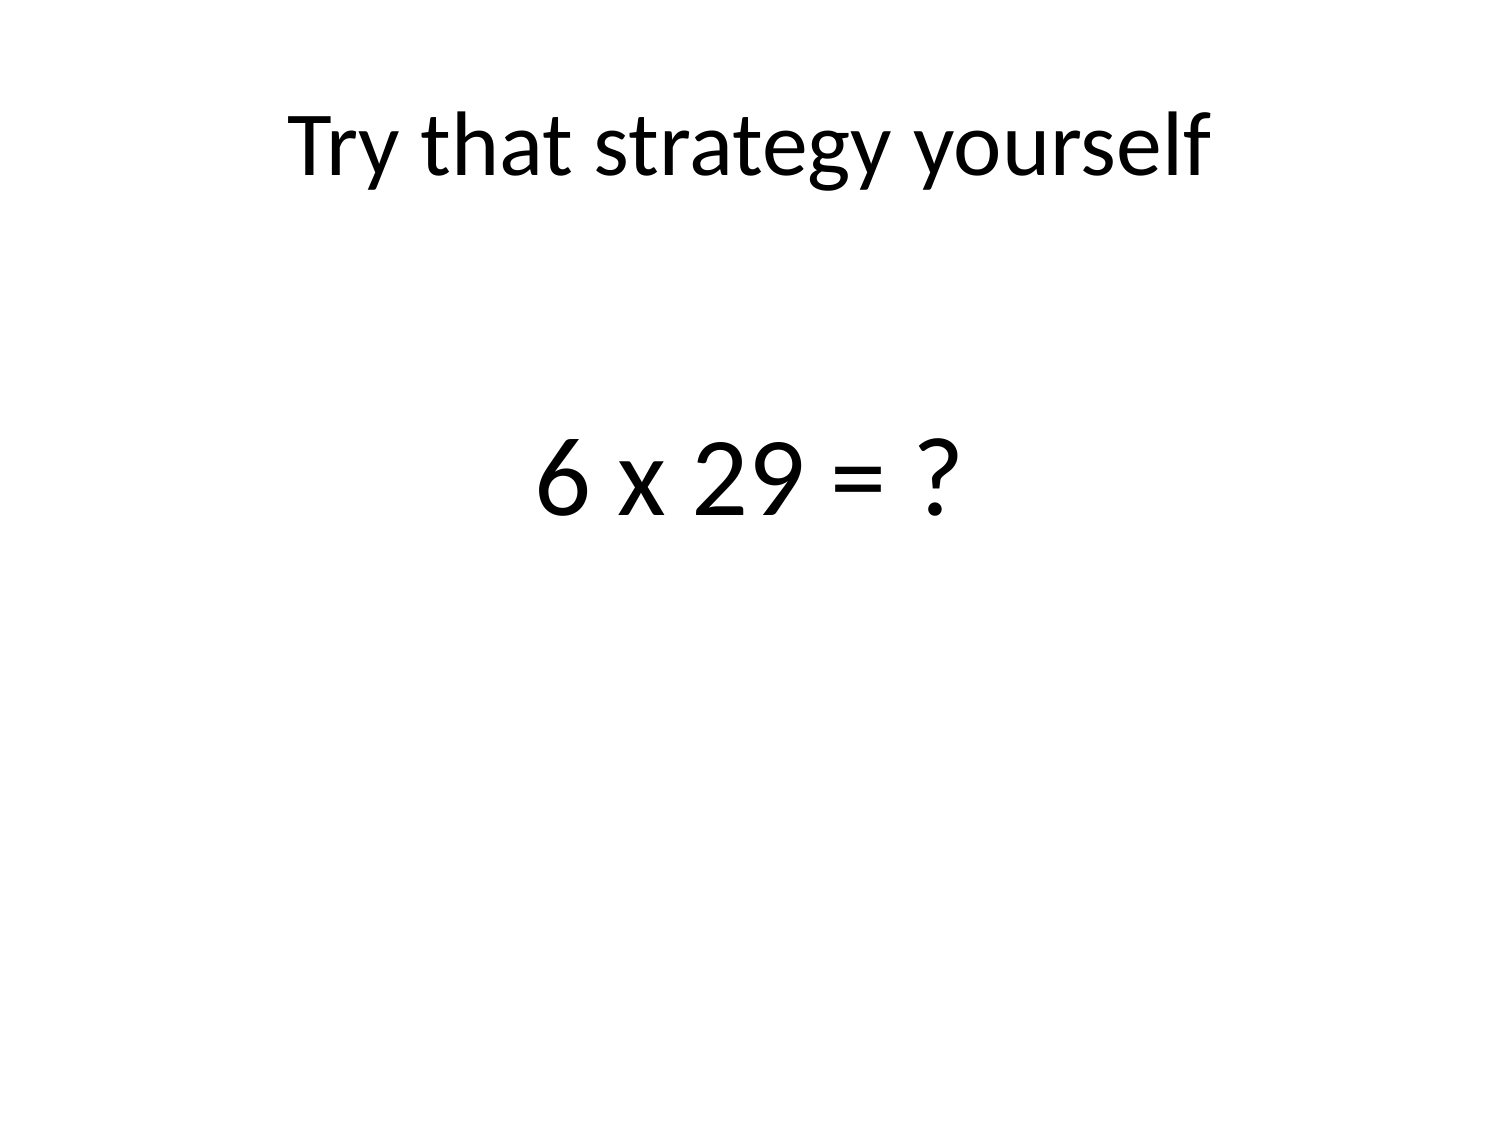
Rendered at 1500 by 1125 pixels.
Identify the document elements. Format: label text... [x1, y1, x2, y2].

list 6 x 29 = ? [75, 262, 1425, 1005]
title Try that strategy yourself [75, 45, 1425, 233]
